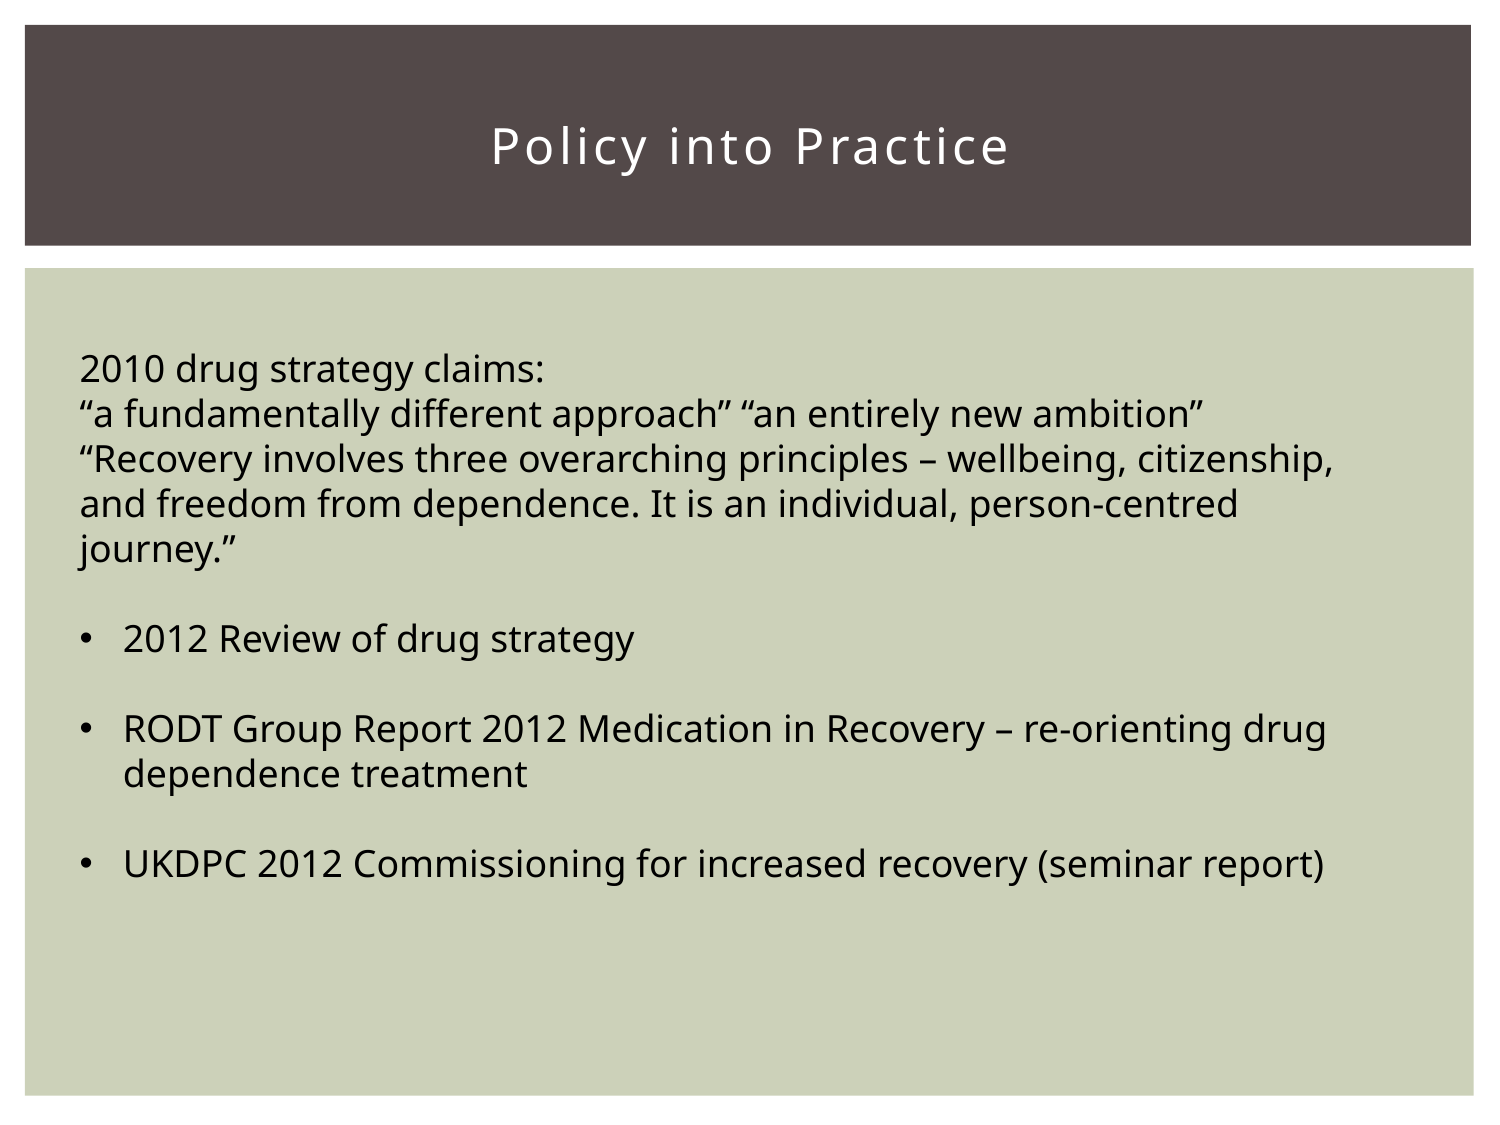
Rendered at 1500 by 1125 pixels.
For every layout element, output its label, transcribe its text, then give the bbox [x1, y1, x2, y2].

title Policy into Practice [62, 58, 1438, 232]
text_box 2010 drug strategy claims: “a fundamentally different approach” “an entirely new ambition” “Recovery involves three overarching principles – wellbeing, citizenship, and freedom from dependence. It is an individual, person-centred journey.” 2012 Review of drug strategy RODT Group Report 2012 Medication in Recovery – re-orienting drug dependence treatment UKDPC 2012 Commissioning for increased recovery (seminar report) [64, 337, 1400, 893]
